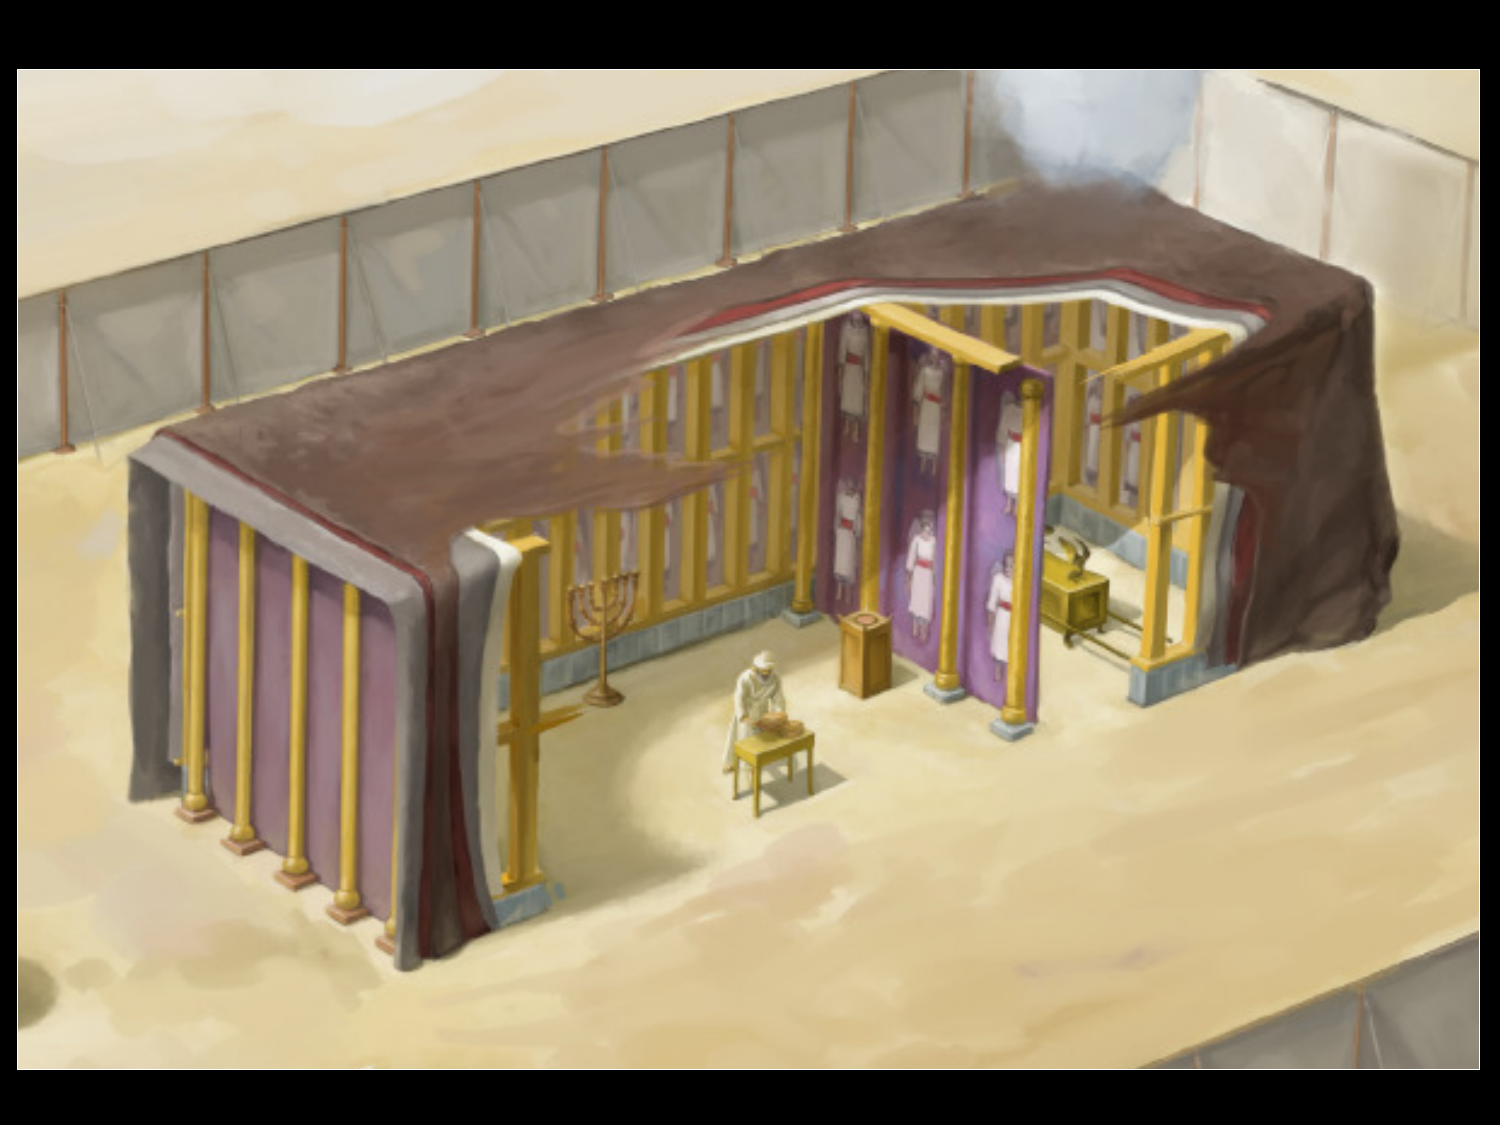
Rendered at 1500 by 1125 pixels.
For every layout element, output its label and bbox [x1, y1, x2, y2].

picture [17, 69, 1480, 1070]
